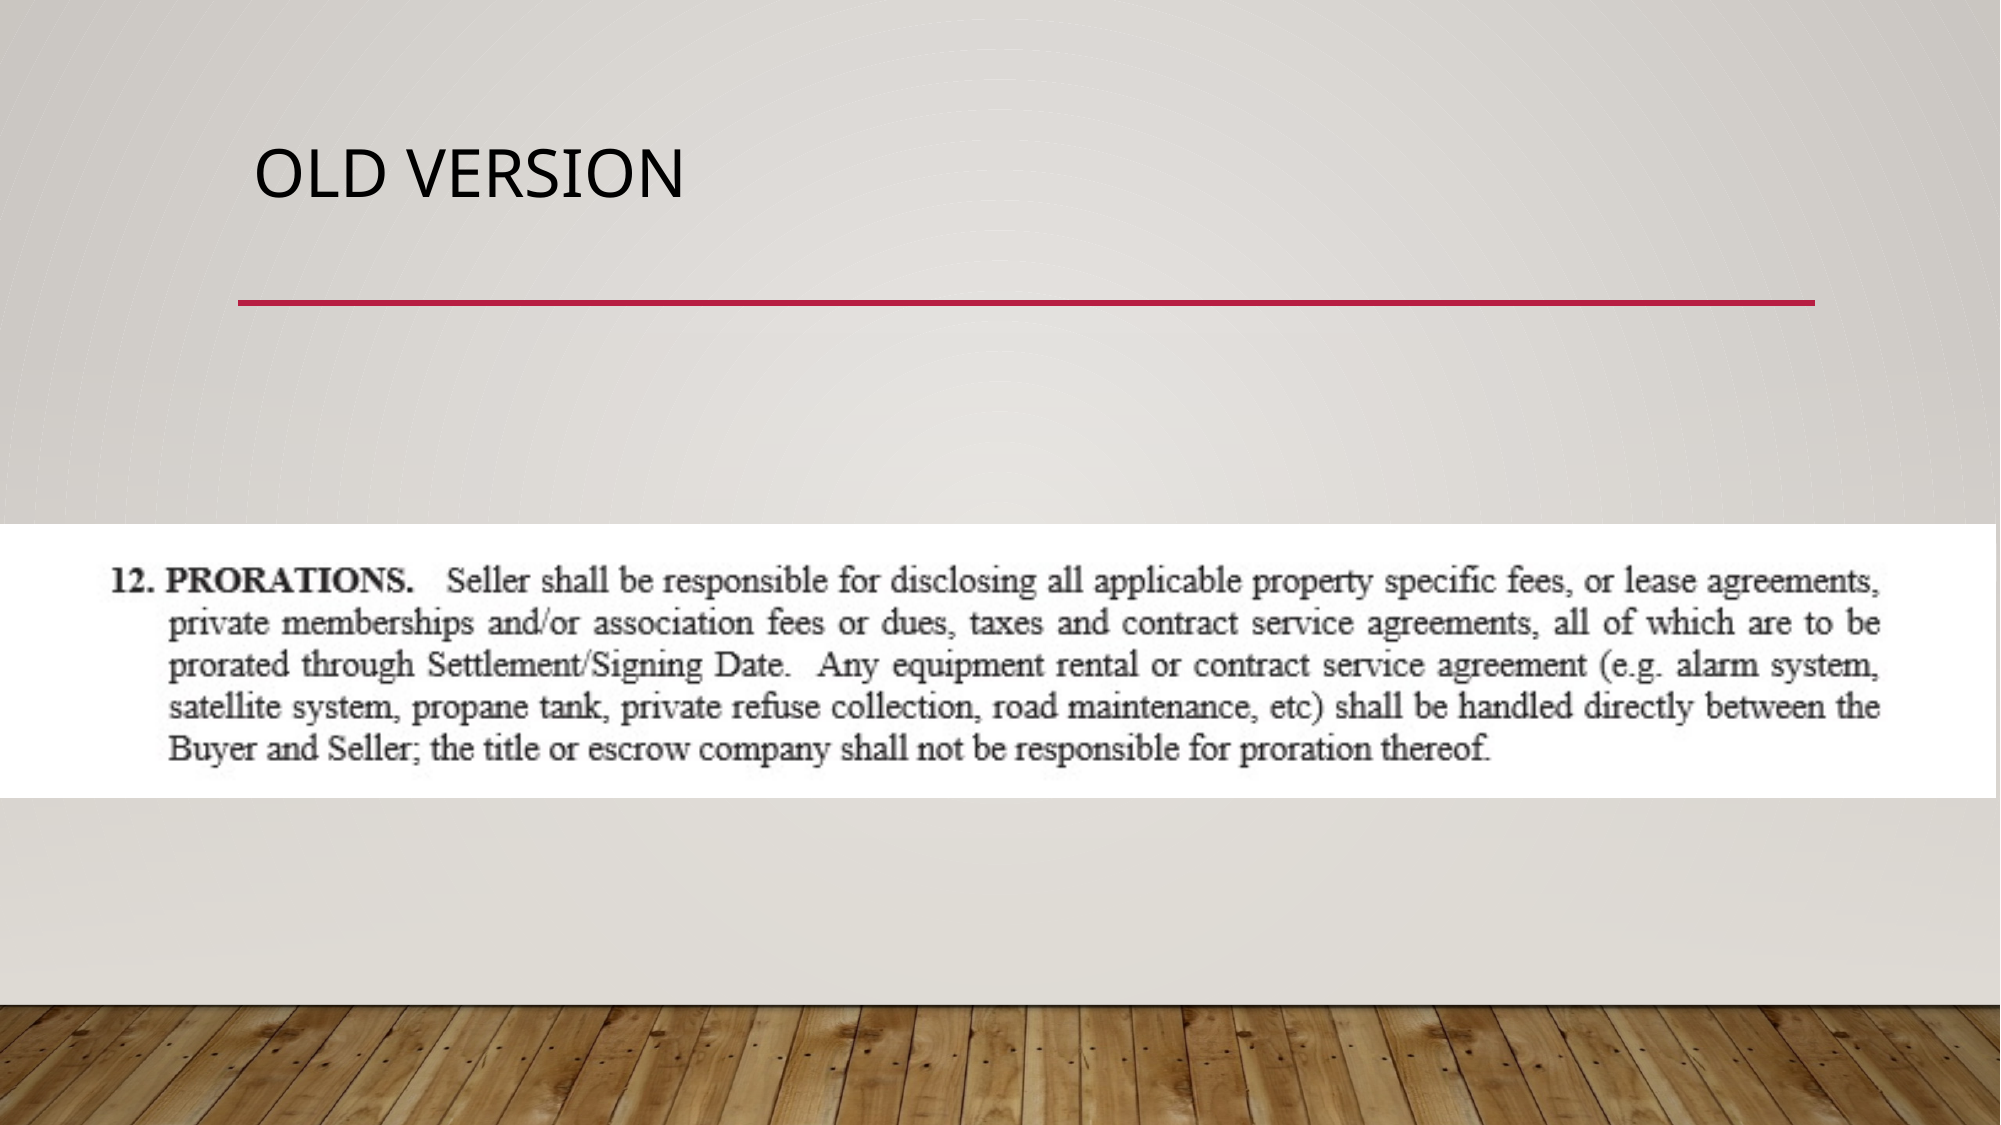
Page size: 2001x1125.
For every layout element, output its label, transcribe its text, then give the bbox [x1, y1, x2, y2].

picture [0, 1005, 2000, 1125]
title Old version [238, 131, 1814, 305]
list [0, 524, 1996, 798]
